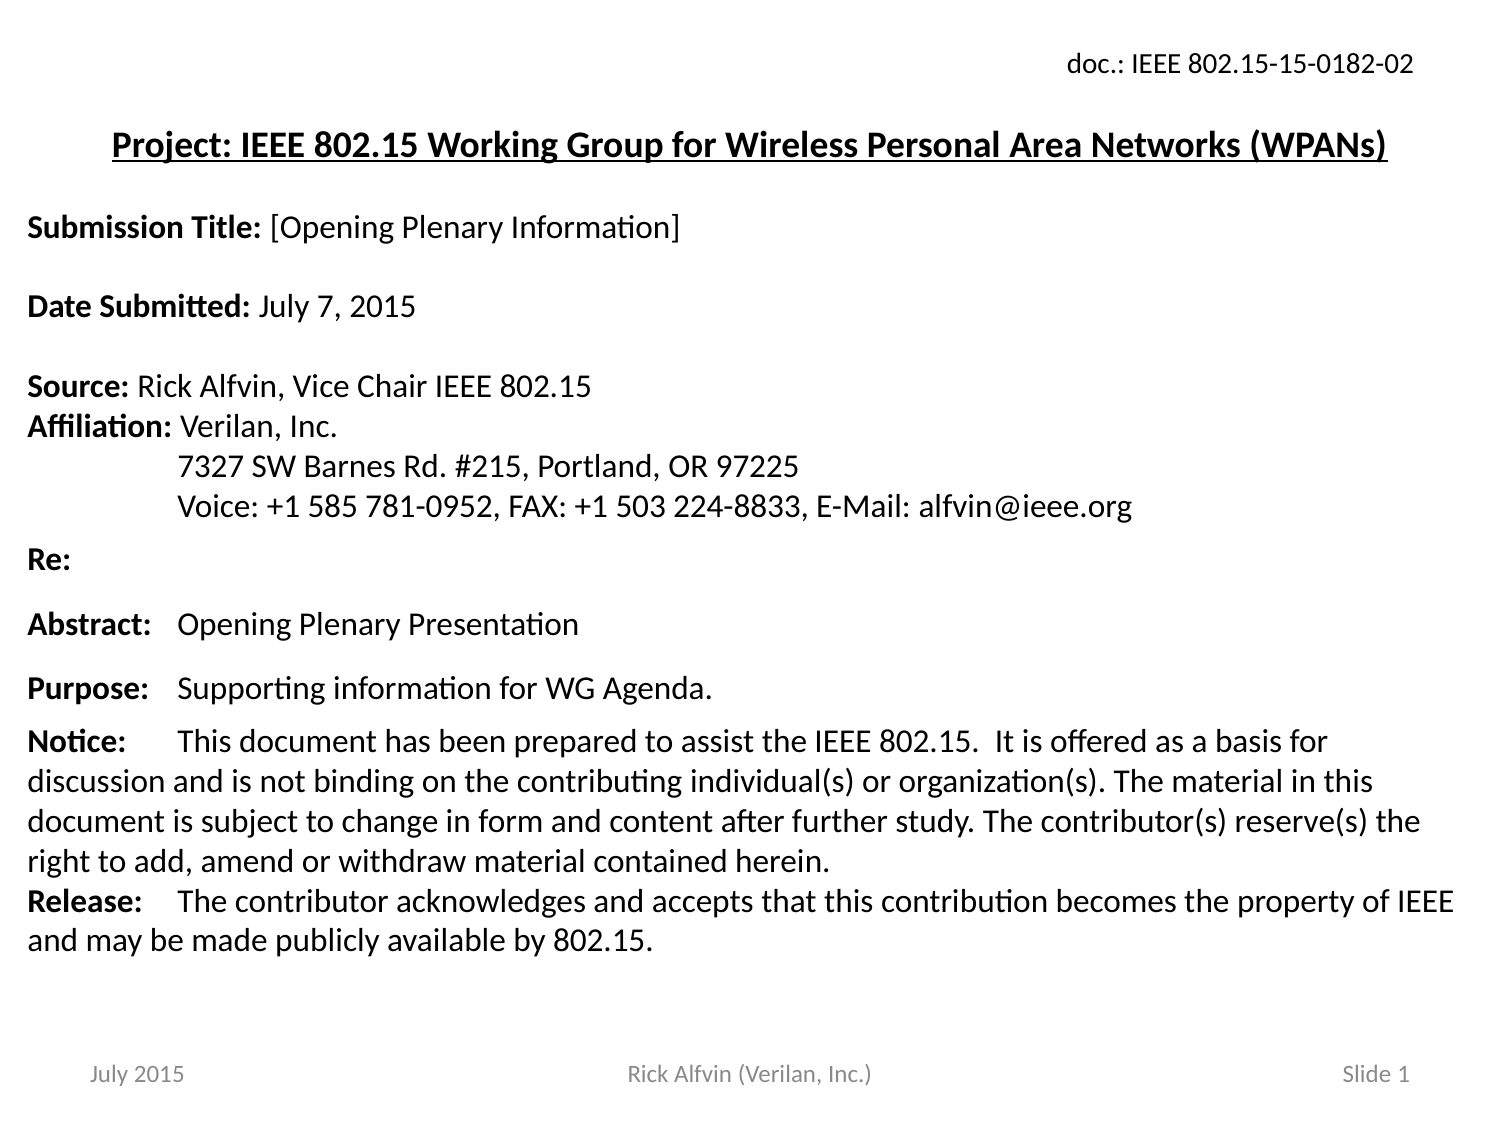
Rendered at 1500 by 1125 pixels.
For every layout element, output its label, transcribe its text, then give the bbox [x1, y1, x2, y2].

slide_number Slide 1 [1074, 1042, 1425, 1103]
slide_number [75, 1042, 425, 1103]
footer Rick Alfvin (Verilan, Inc.) [512, 1042, 988, 1103]
text_box Project: IEEE 802.15 Working Group for Wireless Personal Area Networks (WPANs) Submission Title: [Opening Plenary Information] Date Submitted: July 7, 2015 Source: Rick Alfvin, Vice Chair IEEE 802.15 Affiliation: Verilan, Inc. 7327 SW Barnes Rd. #215, Portland, OR 97225 Voice: +1 585 781-0952, FAX: +1 503 224-8833, E-Mail: alfvin@ieee.org Re: Abstract: Opening Plenary Presentation Purpose: Supporting information for WG Agenda. Notice: This document has been prepared to assist the IEEE 802.15. It is offered as a basis for discussion and is not binding on the contributing individual(s) or organization(s). The material in this document is subject to change in form and content after further study. The contributor(s) reserve(s) the right to add, amend or withdraw material contained herein. Release: The contributor acknowledges and accepts that this contribution becomes the property of IEEE and may be made publicly available by 802.15. [12, 112, 1488, 966]
